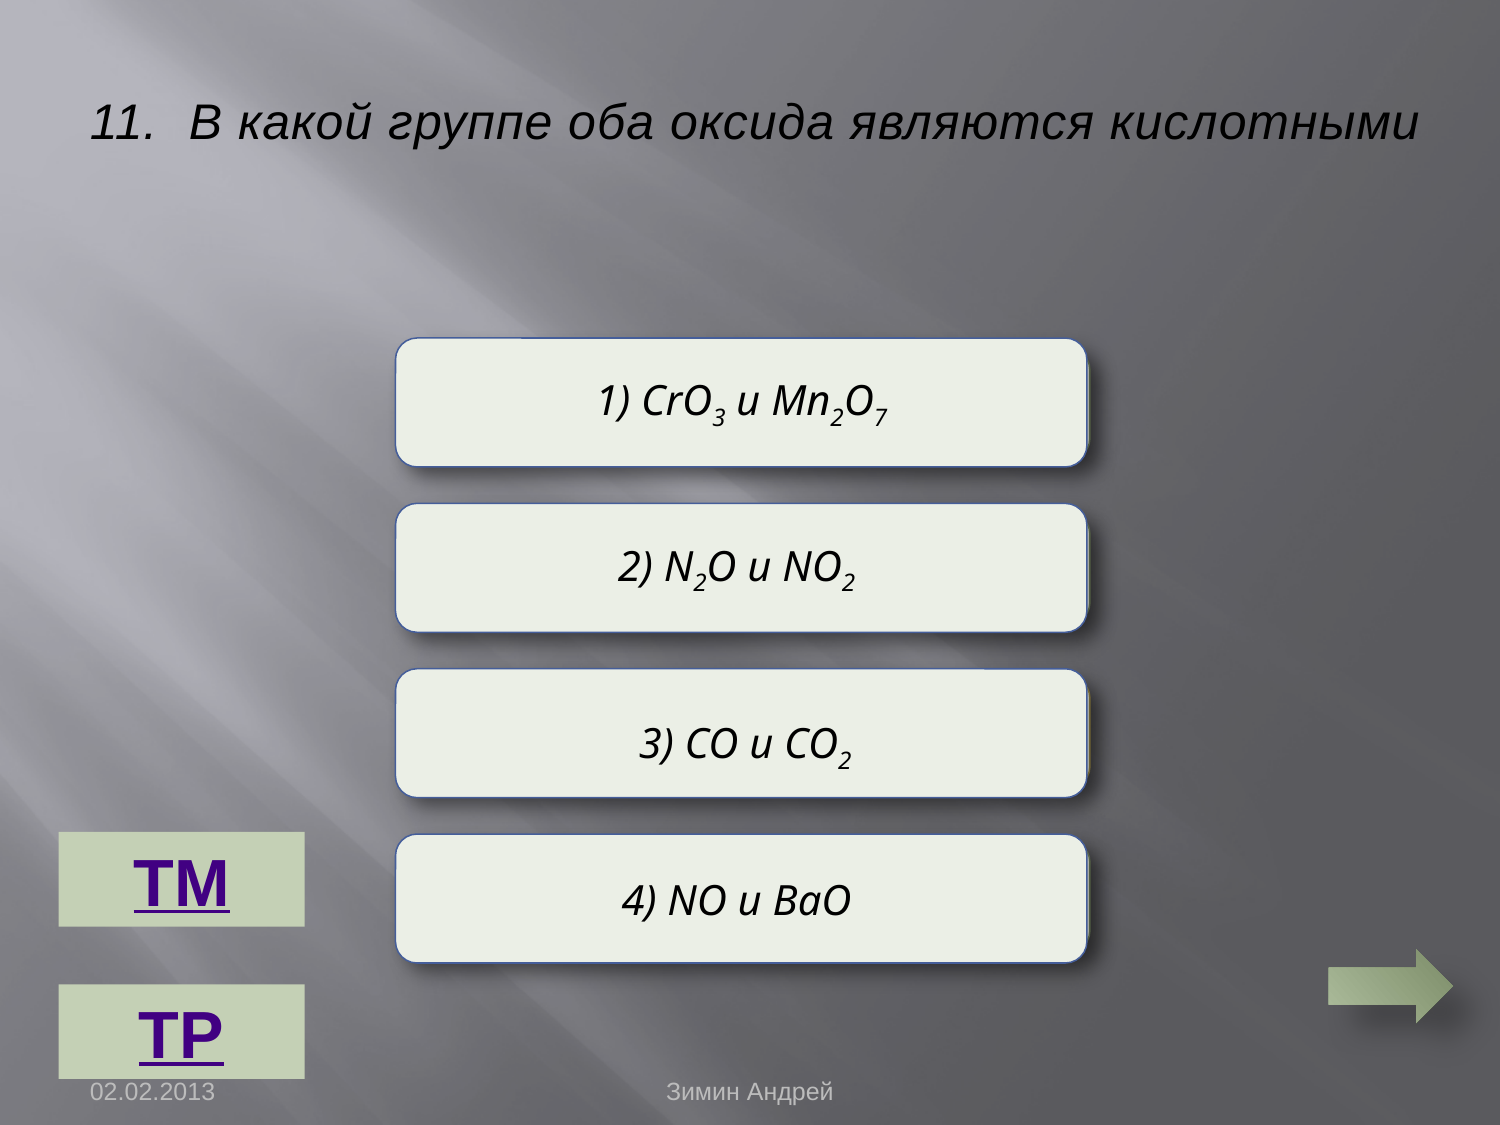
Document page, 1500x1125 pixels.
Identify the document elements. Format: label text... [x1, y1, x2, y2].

text_box ТМ [58, 831, 305, 927]
text_box 2) N2O и NO2 [394, 502, 1088, 634]
text_box 1) CrO3 и Mn2O7 [394, 337, 1088, 468]
text_box 4) NO и BaO [394, 833, 1088, 964]
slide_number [75, 1052, 425, 1113]
text_box 3) СО и СО2 [394, 667, 1088, 799]
text_box [0, 70, 1500, 258]
text_box ТР [58, 984, 305, 1079]
text_box [1328, 949, 1454, 1024]
footer Зимин Андрей [512, 1052, 988, 1113]
text_box 11. В какой группе оба оксида являются кислотными [58, 81, 1453, 157]
